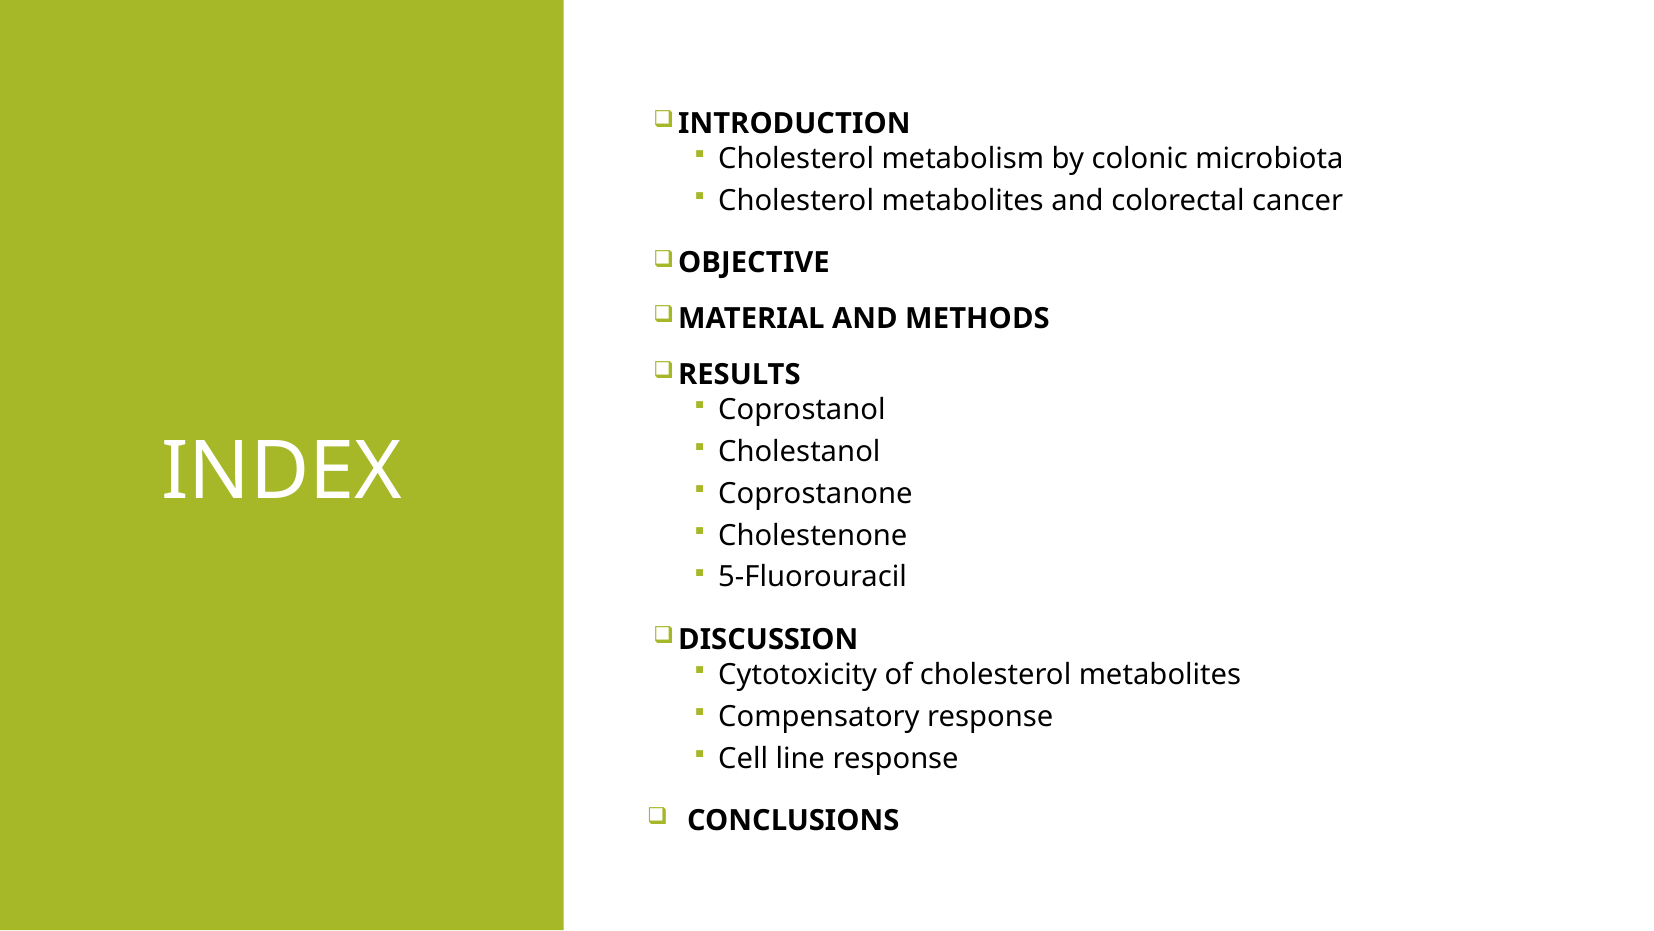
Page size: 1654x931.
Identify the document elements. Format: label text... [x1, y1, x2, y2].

text_box [565, 0, 1654, 931]
text_box [0, 0, 565, 931]
list INTRODUCTION Cholesterol metabolism by colonic microbiota Cholesterol metabolites and colorectal cancer OBJECTIVE MATERIAL AND METHODS RESULTS Coprostanol Cholestanol Coprostanone Cholestenone 5-Fluorouracil DISCUSSION Cytotoxicity of cholesterol metabolites Compensatory response Cell line response CONCLUSIONS [632, 46, 1449, 900]
title INDEX [120, 403, 443, 542]
